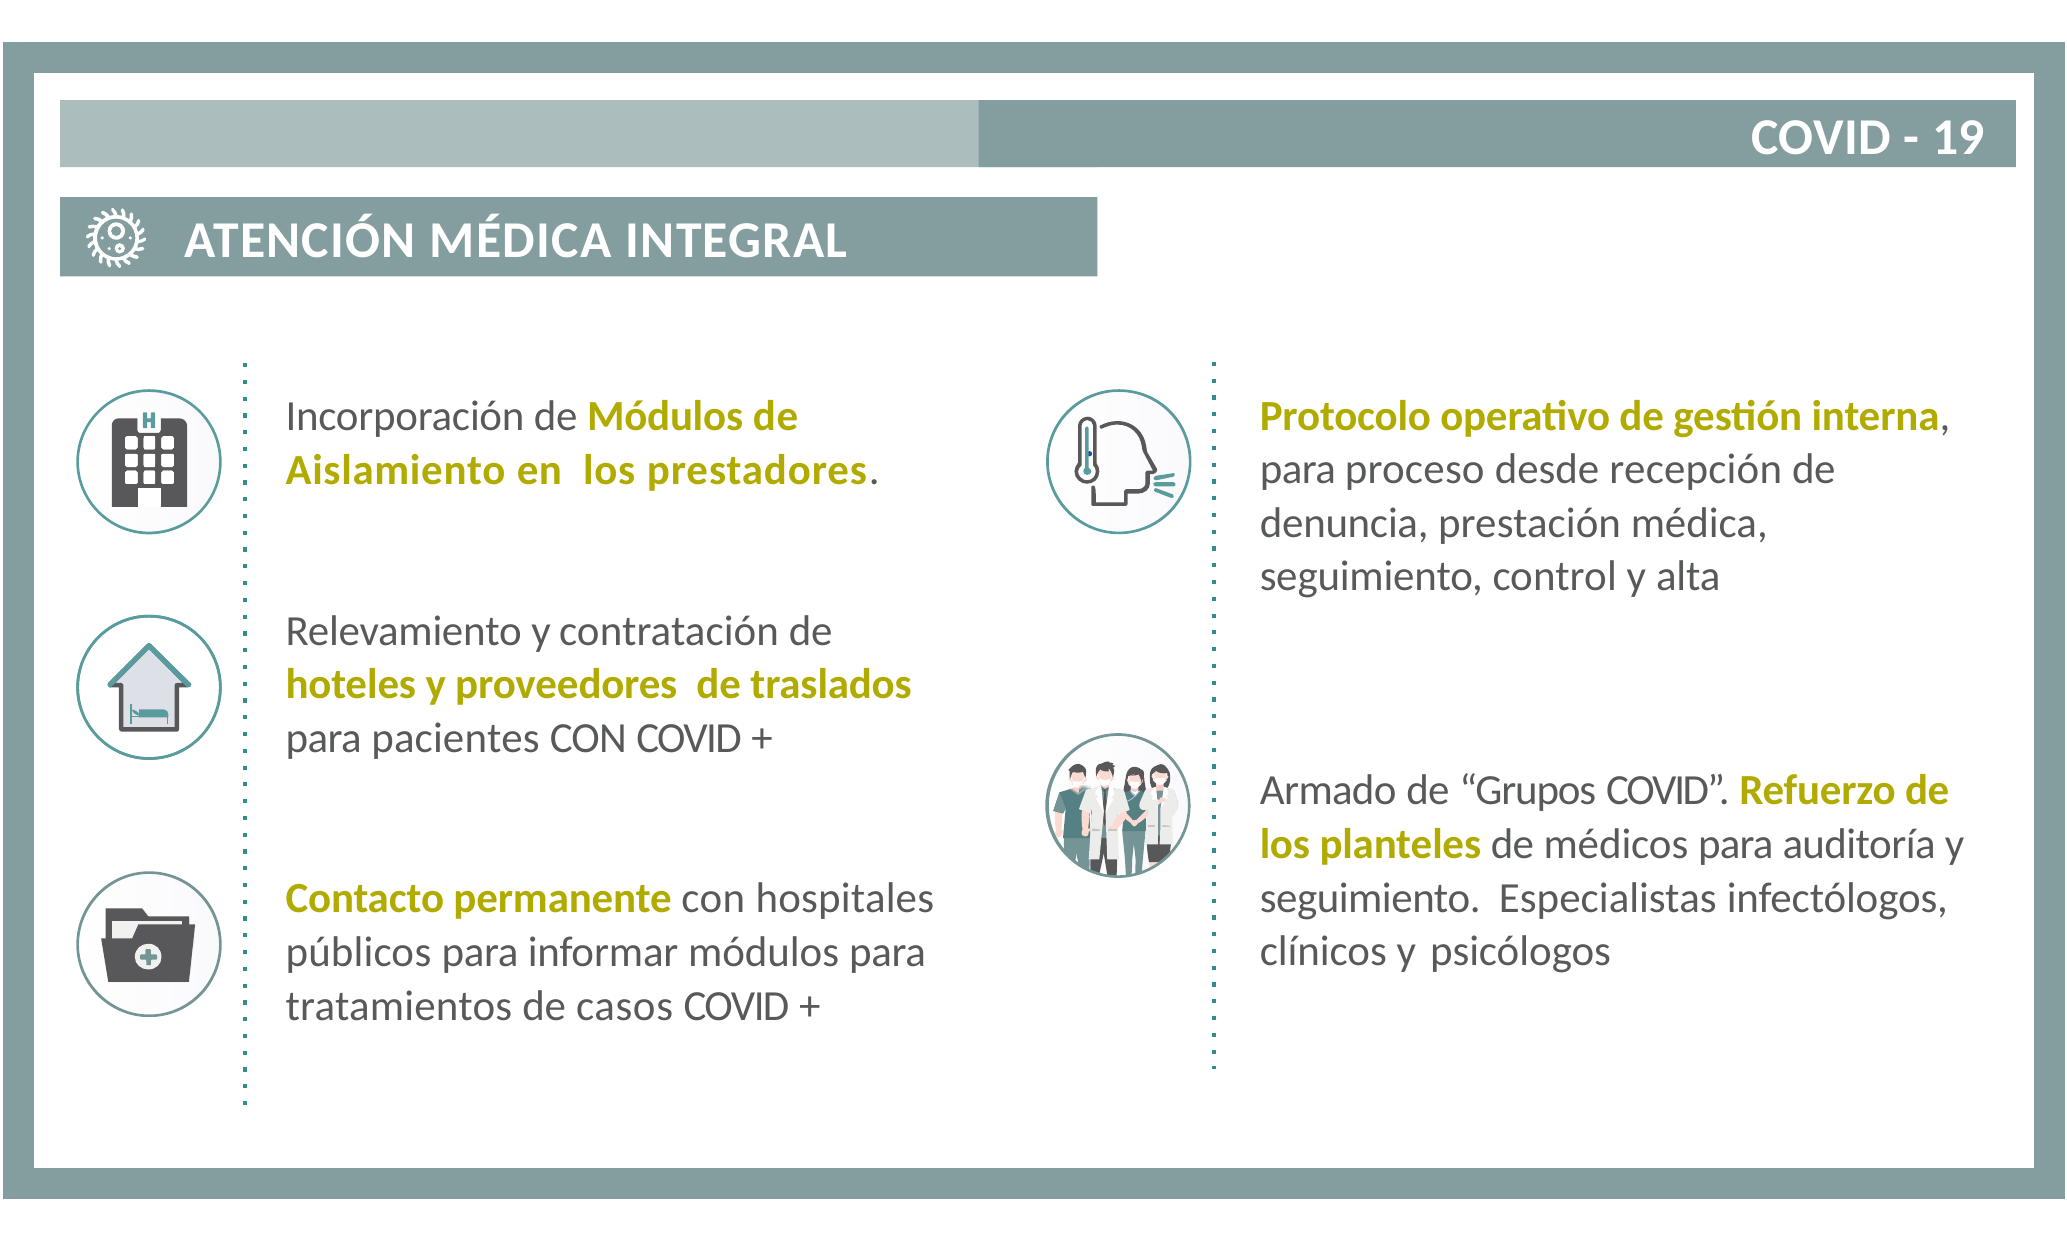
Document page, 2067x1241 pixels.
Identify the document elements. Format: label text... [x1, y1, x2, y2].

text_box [59, 99, 2017, 168]
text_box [75, 356, 1997, 1119]
text_box [16, 55, 2051, 1185]
text_box ATENCIÓN MÉDICA INTEGRAL [60, 197, 1098, 277]
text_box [85, 207, 147, 269]
